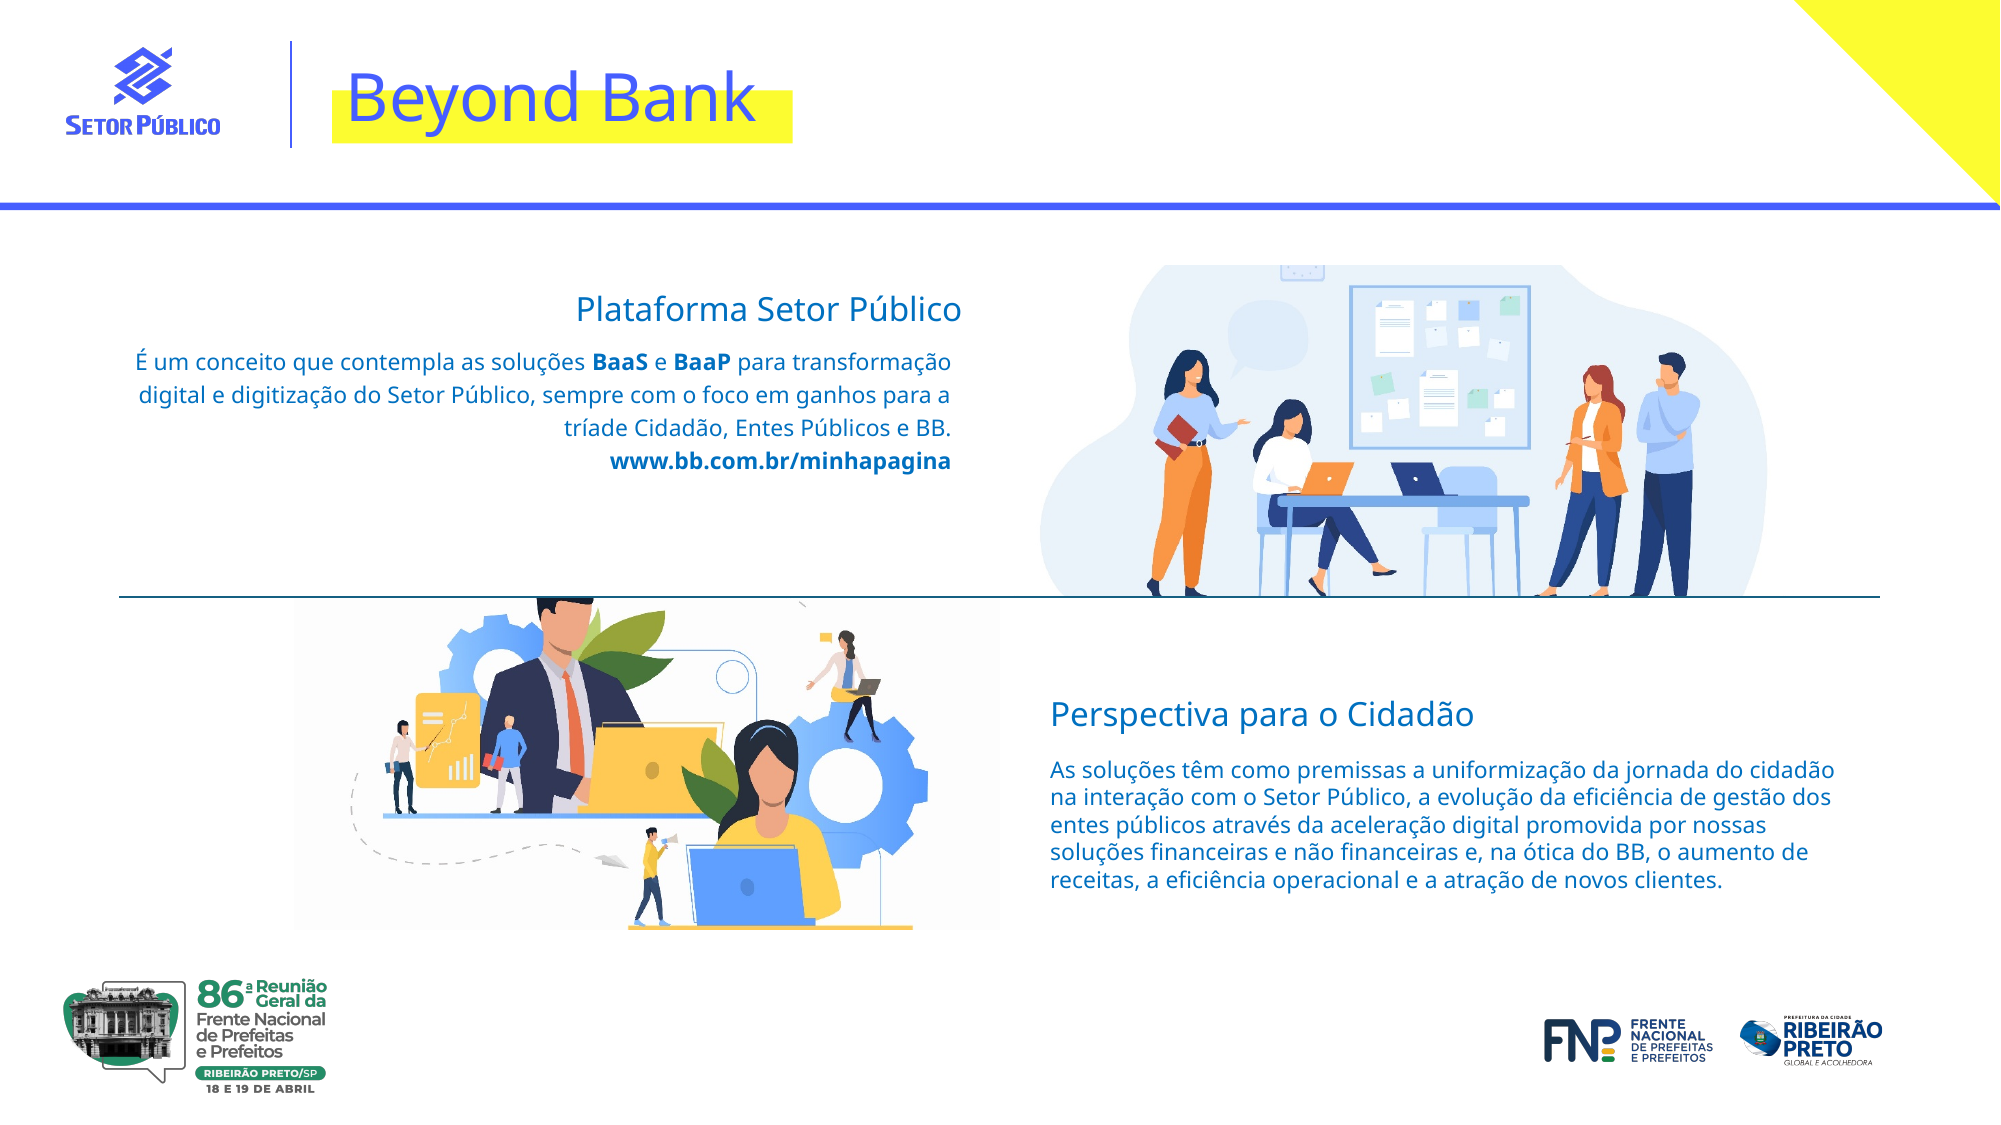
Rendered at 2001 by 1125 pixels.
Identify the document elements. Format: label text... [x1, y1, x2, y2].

picture [292, 598, 1001, 930]
text_box [0, 202, 2000, 211]
picture [40, 966, 346, 1104]
text_box [1791, 0, 2000, 209]
text_box Beyond Bank [331, 47, 778, 143]
picture [952, 264, 1801, 596]
picture [65, 47, 220, 136]
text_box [1034, 674, 1881, 906]
picture [1537, 974, 1921, 1107]
text_box [332, 90, 793, 144]
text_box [118, 276, 952, 480]
